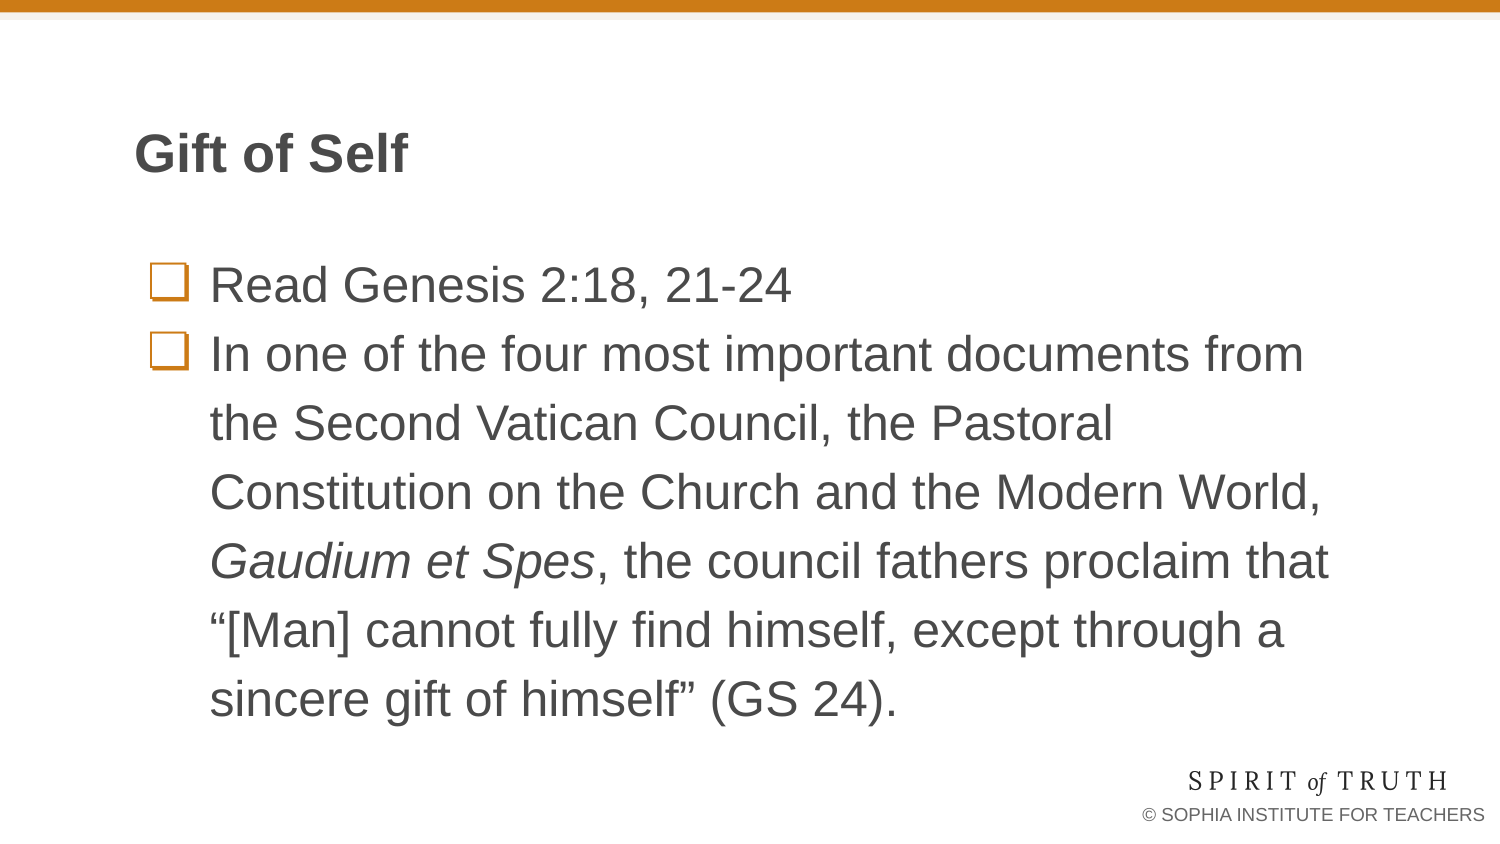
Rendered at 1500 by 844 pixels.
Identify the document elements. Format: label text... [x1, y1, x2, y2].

title Gift of Self [119, 103, 1381, 192]
picture [1186, 768, 1449, 797]
list Read Genesis 2:18, 21-24 In one of the four most important documents from the Second Vatican Council, the Pastoral Constitution on the Church and the Modern World, Gaudium et Spes, the council fathers proclaim that “[Man] cannot fully find himself, except through a sincere gift of himself” (GS 24). [119, 228, 1381, 755]
